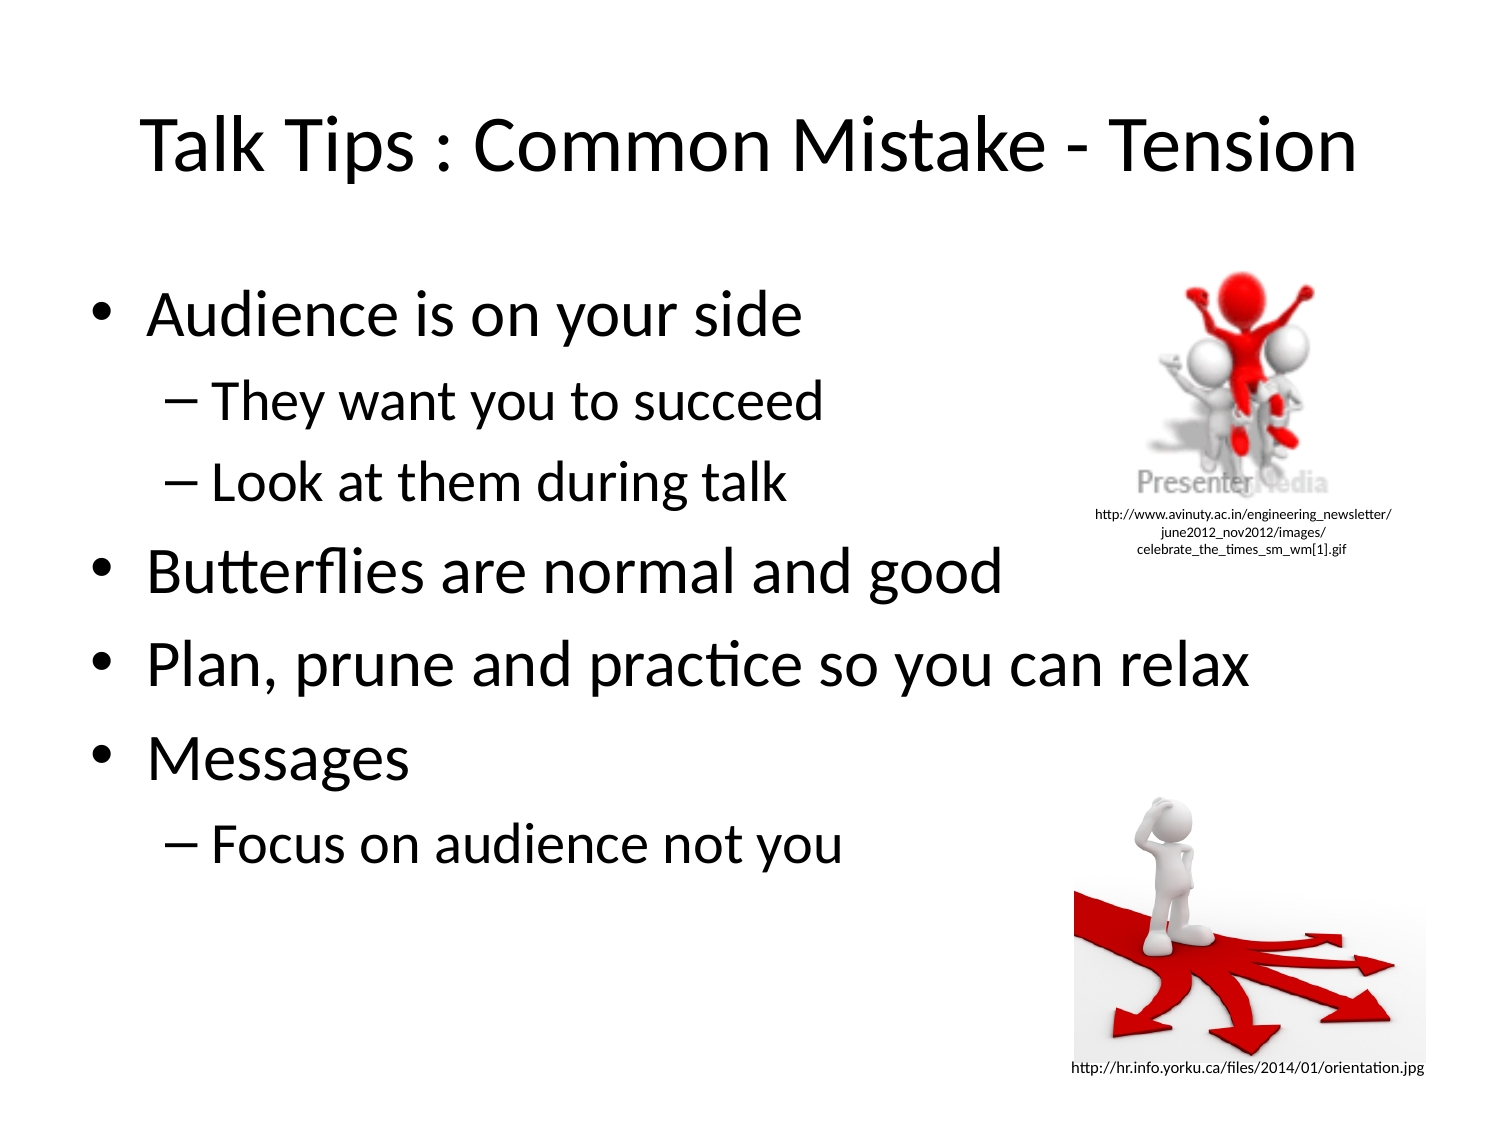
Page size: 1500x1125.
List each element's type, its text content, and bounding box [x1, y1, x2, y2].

text_box http://hr.info.yorku.ca/files/2014/01/orientation.jpg [975, 1049, 1500, 1085]
title Talk Tips : Common Mistake - Tension [75, 45, 1425, 233]
picture [1112, 262, 1363, 514]
picture [1074, 783, 1426, 1063]
text_box http://www.avinuty.ac.in/engineering_newsletter/june2012_nov2012/images/celebrate_the_times_sm_wm[1].gif [1056, 498, 1431, 566]
list Audience is on your side They want you to succeed Look at them during talk Butterflies are normal and good Plan, prune and practice so you can relax Messages Focus on audience not you [75, 262, 1425, 1005]
